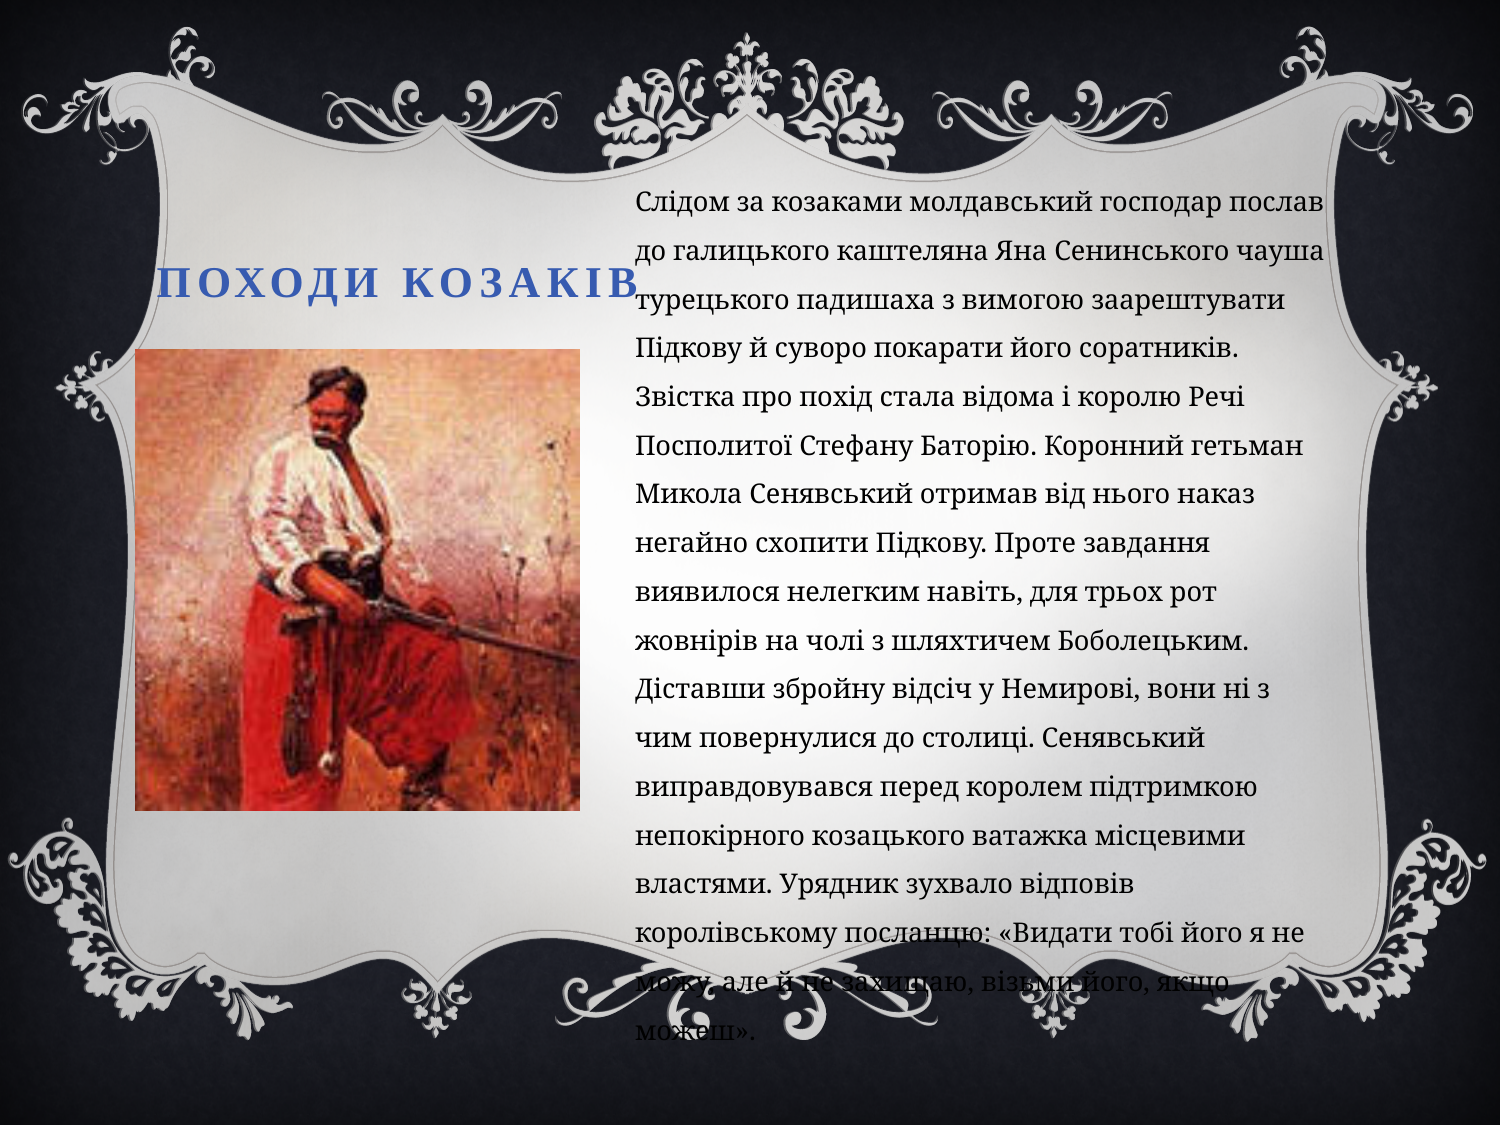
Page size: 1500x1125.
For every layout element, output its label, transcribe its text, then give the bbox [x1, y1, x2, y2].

list Слідом за козаками молдавський господар послав до галицького каштеляна Яна Сенинського чауша турецького падишаха з вимогою заарештувати Підкову й суворо покарати його соратників. Звістка про похід стала відома і королю Речі Посполитої Стефану Баторію. Коронний гетьман Микола Сенявський отримав від нього наказ негайно схопити Підкову. Проте завдання виявилося нелегким навіть, для трьох рот жовнірів на чолі з шляхтичем Боболецьким. Діставши збройну відсіч у Немирові, вони ні з чим повернулися до столиці. Сенявський виправдовувався перед королем підтримкою непокірного козацького ватажка місцевими властями. Урядник зухвало відповів королівському посланцю: «Видати тобі його я не можу, але й не захищаю, візьми його, якщо можеш». [620, 160, 1341, 929]
picture [0, 0, 1500, 1125]
title Походи козаків [133, 196, 620, 315]
